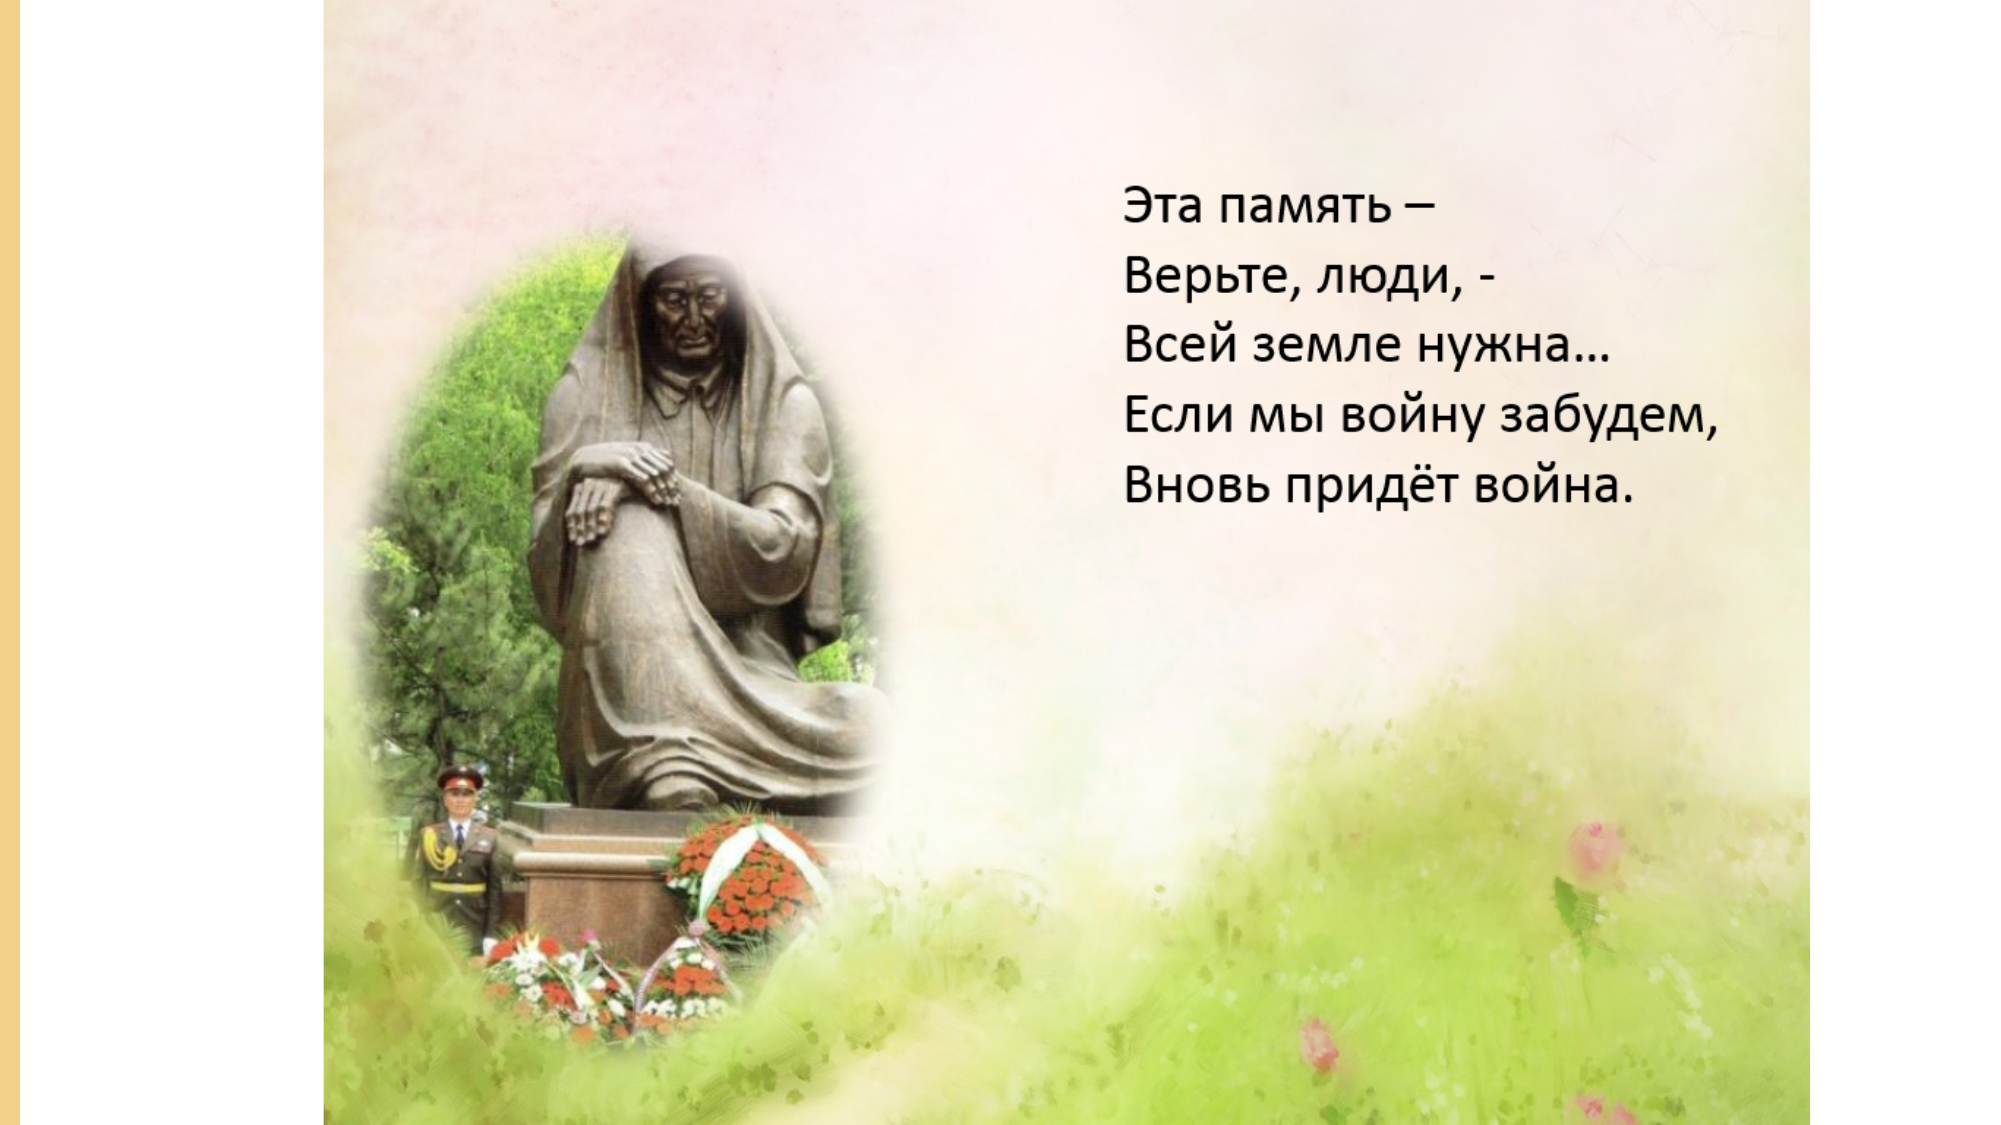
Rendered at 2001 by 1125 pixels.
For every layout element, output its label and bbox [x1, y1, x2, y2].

picture [323, 0, 1811, 1125]
